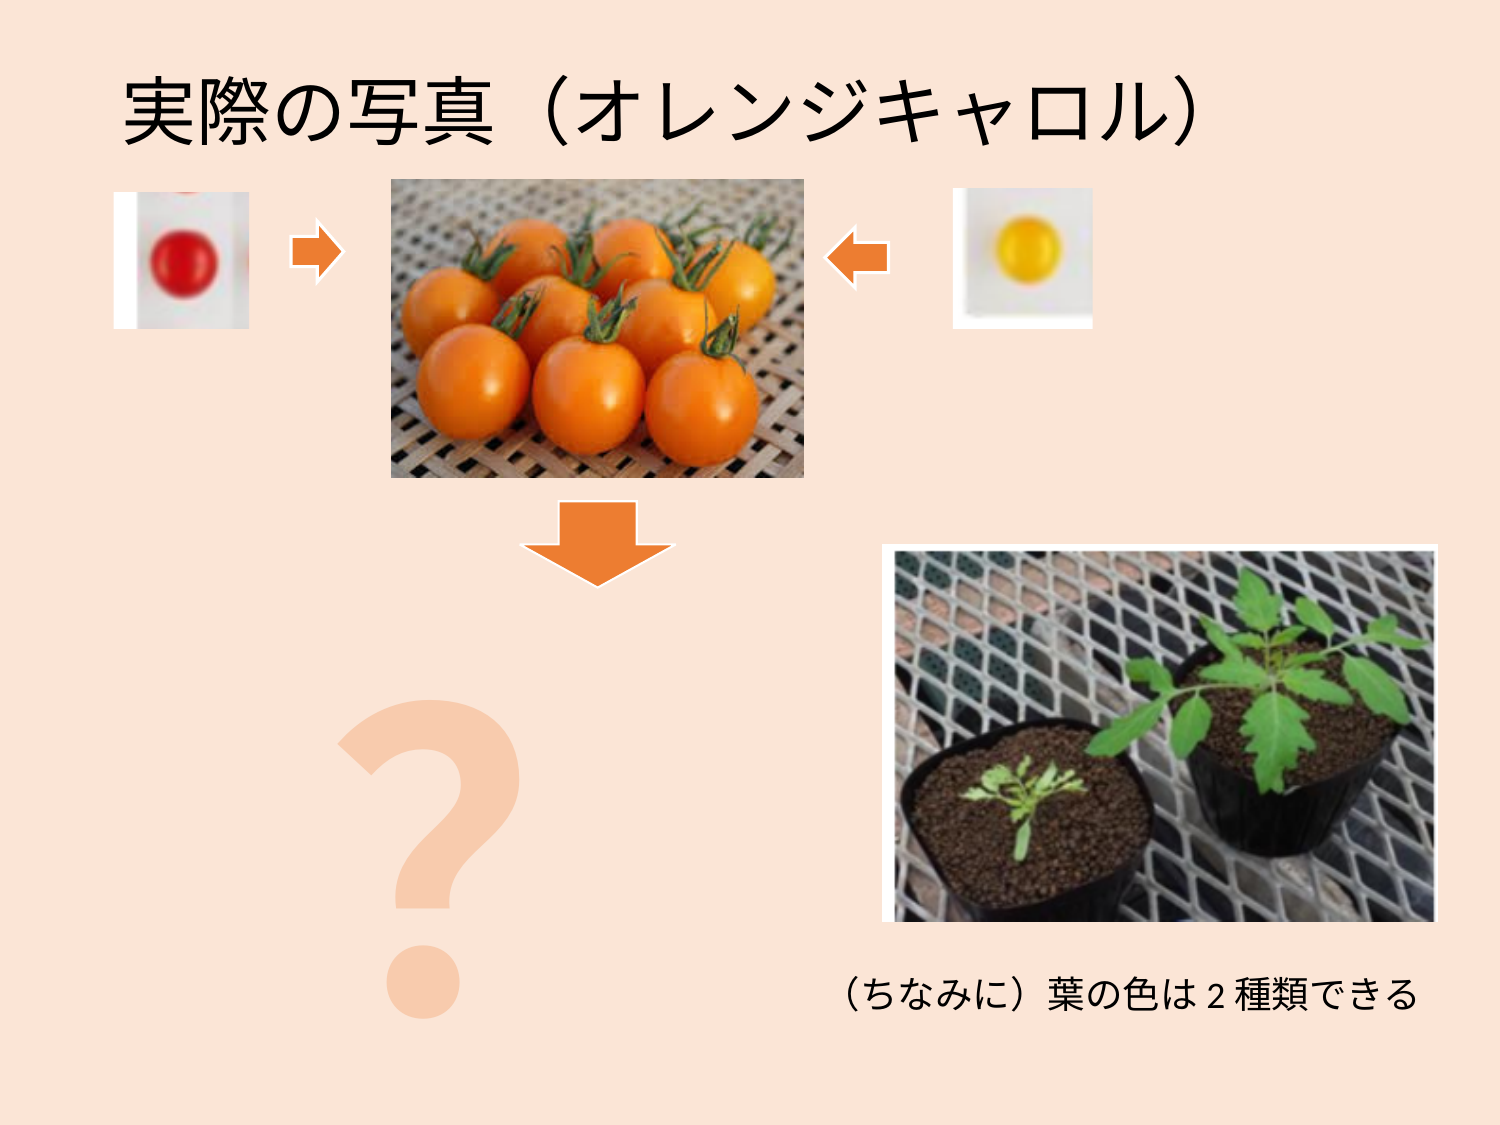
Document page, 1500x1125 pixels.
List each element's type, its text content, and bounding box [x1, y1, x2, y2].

picture [391, 179, 804, 478]
text_box [519, 500, 677, 589]
text_box ？ [181, 593, 883, 1106]
text_box [289, 217, 346, 286]
text_box （ちなみに）葉の色は2種類できる [883, 964, 1467, 1024]
picture [952, 188, 1093, 329]
text_box [822, 223, 891, 292]
text_box 実際の写真（オレンジキャロル） [106, 57, 1308, 162]
picture [882, 544, 1438, 922]
picture [113, 192, 250, 329]
